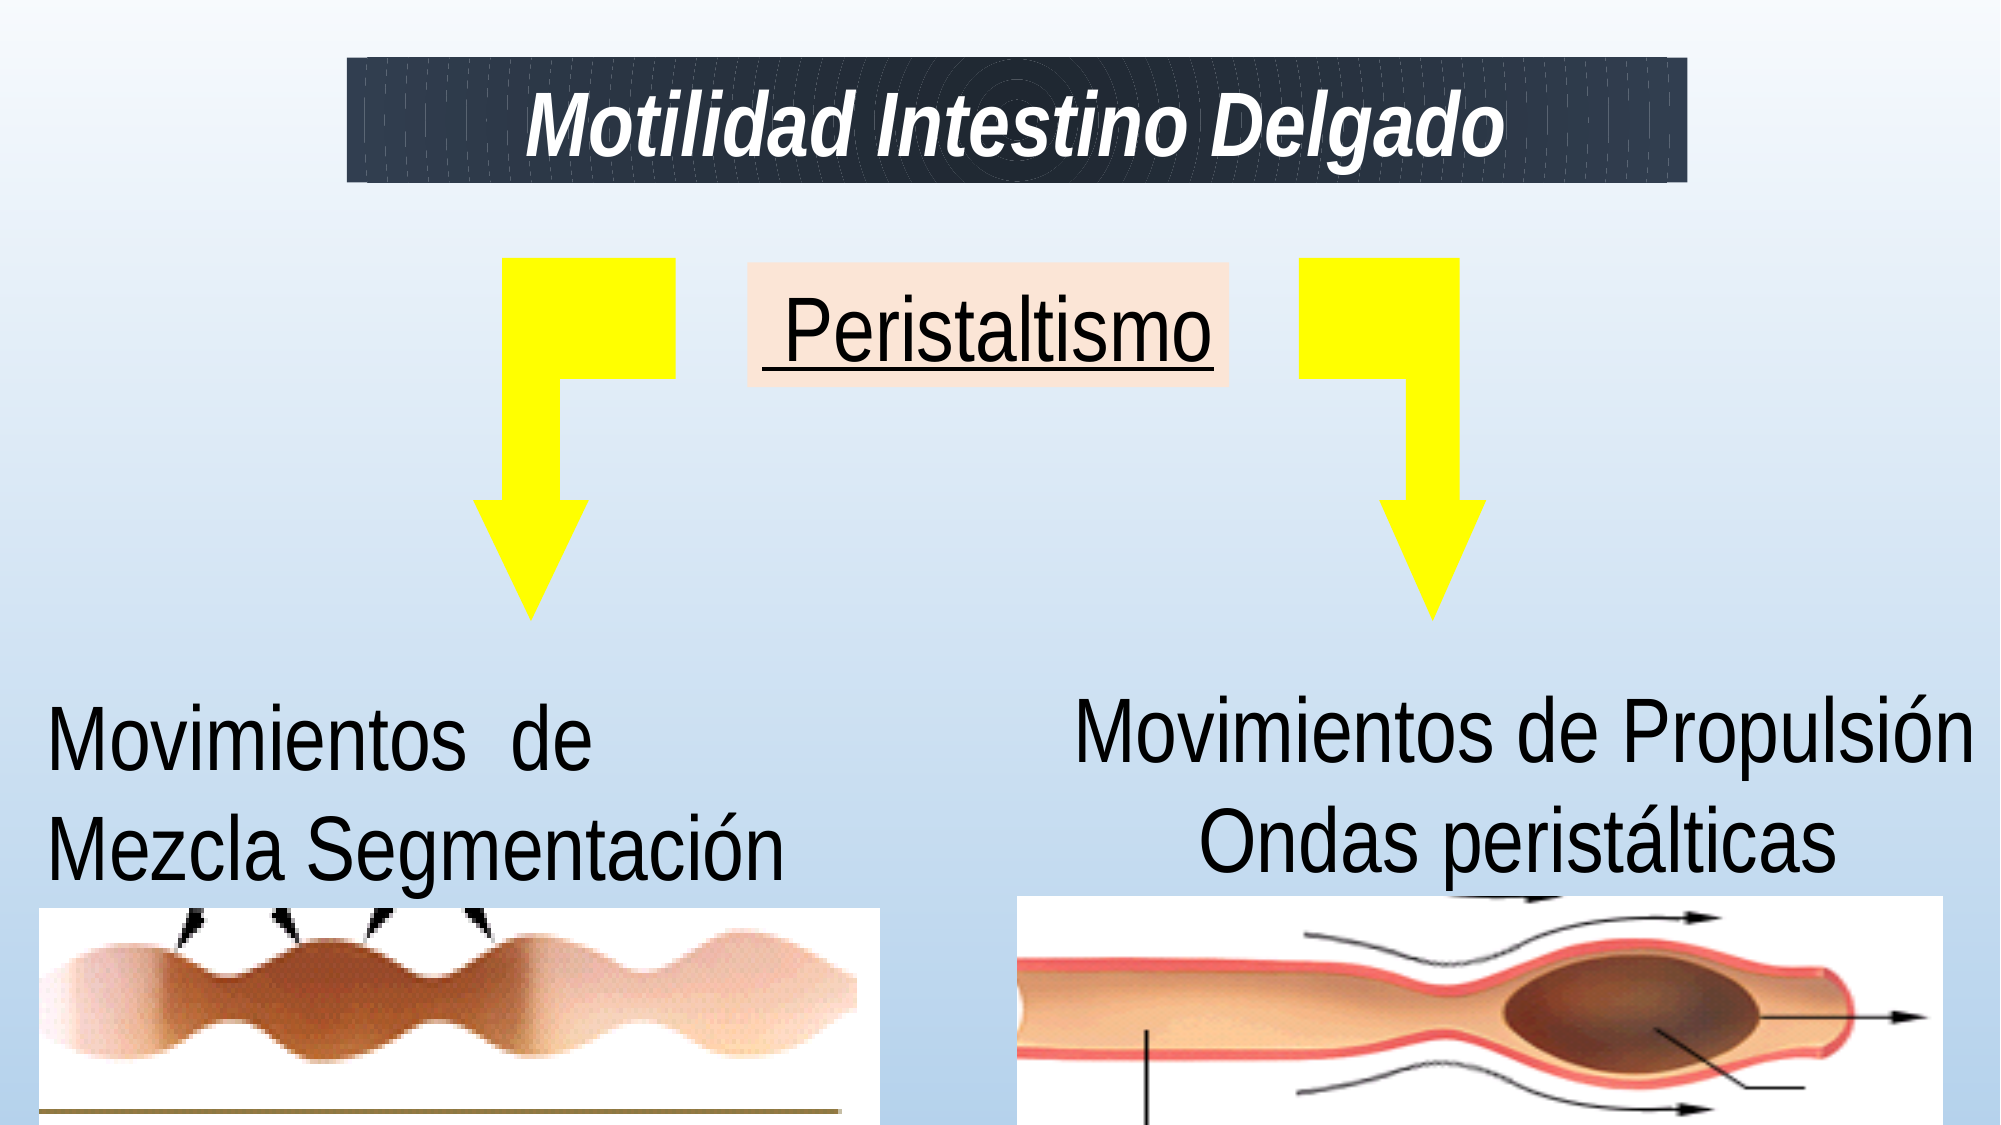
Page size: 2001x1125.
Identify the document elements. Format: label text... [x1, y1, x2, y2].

text_box Motilidad Intestino Delgado [346, 57, 1688, 183]
text_box [473, 257, 676, 622]
picture [39, 908, 880, 1125]
text_box [1298, 257, 1487, 622]
picture [1017, 896, 1943, 1125]
text_box Movimientos de Propulsión Ondas peristálticas [1058, 663, 2000, 899]
text_box Movimientos de Mezcla Segmentación [31, 671, 857, 906]
text_box Peristaltismo [747, 262, 1230, 388]
